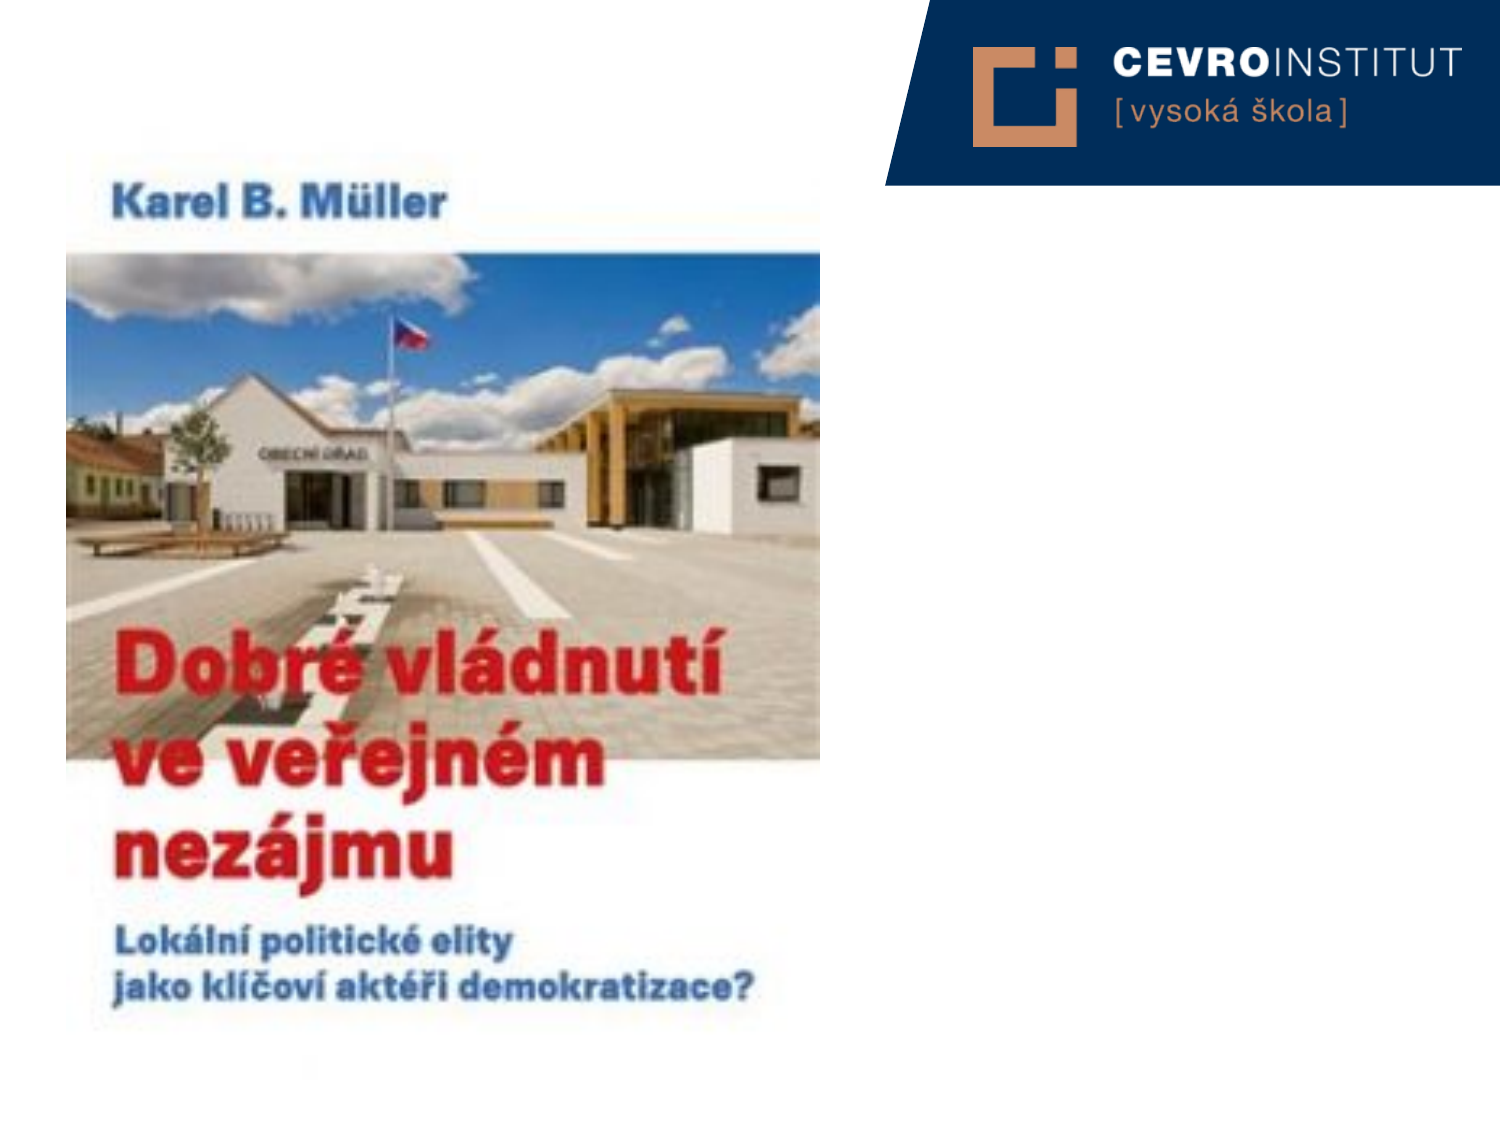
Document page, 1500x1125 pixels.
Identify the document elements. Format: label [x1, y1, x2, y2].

picture [65, 103, 820, 1080]
picture [973, 47, 1462, 147]
